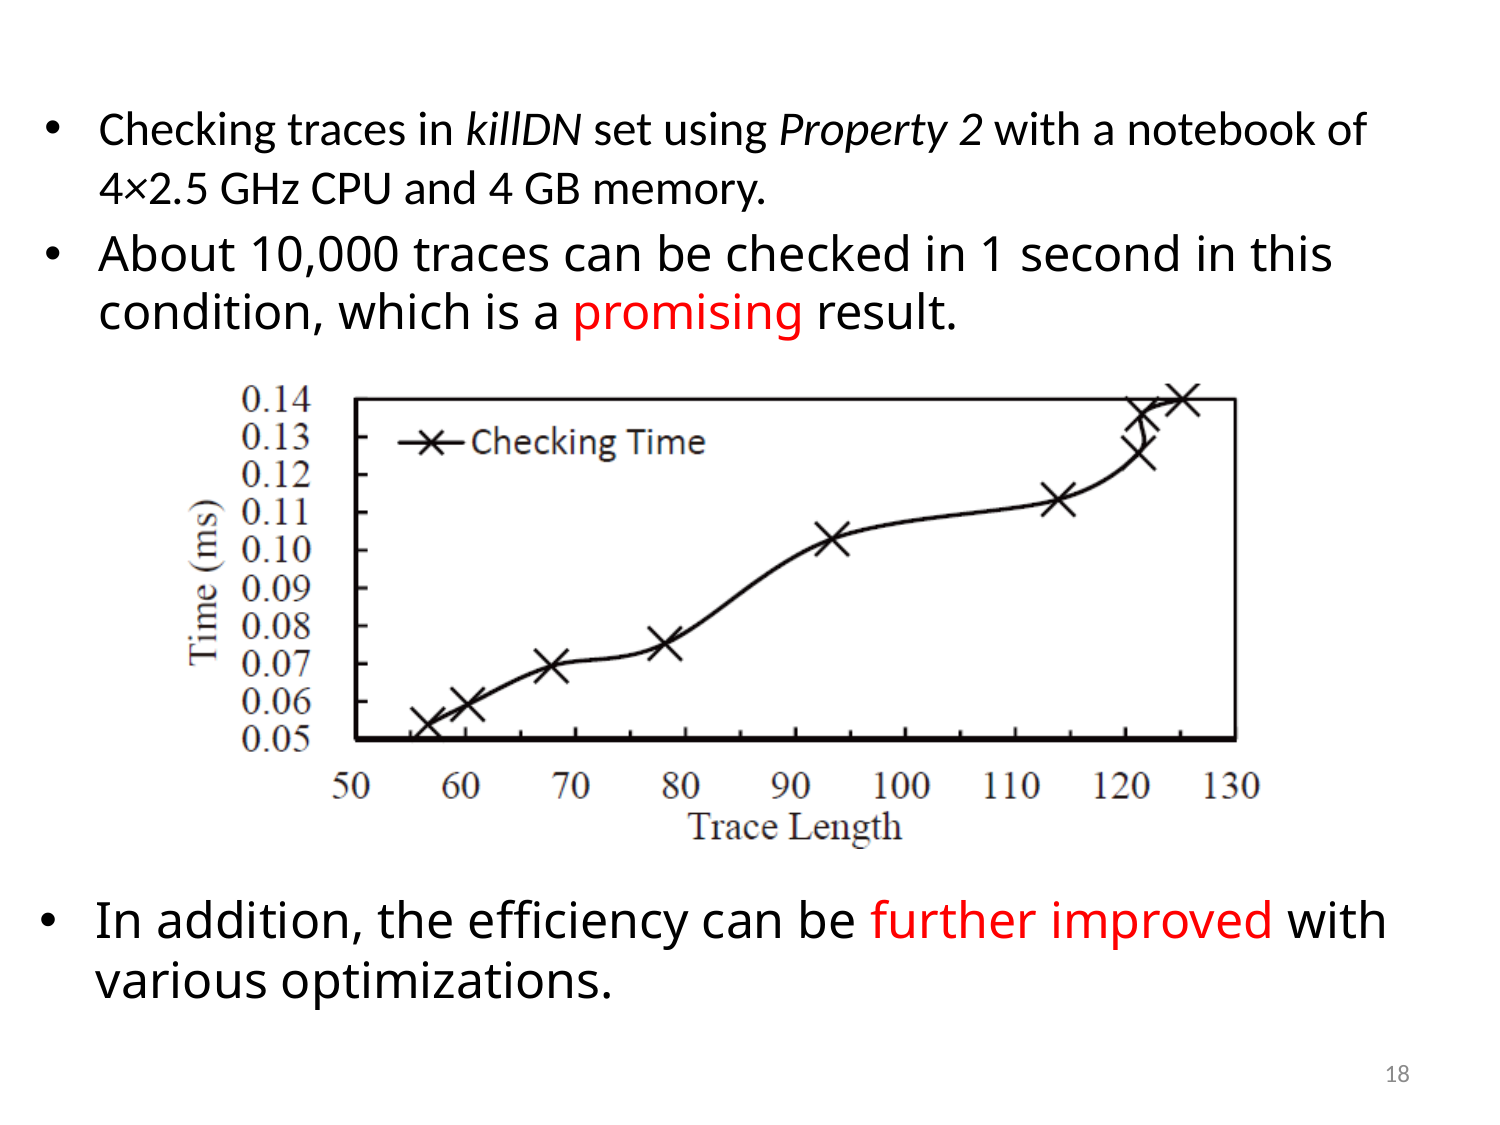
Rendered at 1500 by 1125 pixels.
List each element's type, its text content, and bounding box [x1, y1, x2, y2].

text_box Checking traces in killDN set using Property 2 with a notebook of 4×2.5 GHz CPU and 4 GB memory. About 10,000 traces can be checked in 1 second in this condition, which is a promising result. [29, 89, 1471, 350]
slide_number 18 [1074, 1042, 1425, 1103]
picture [170, 373, 1273, 849]
text_box In addition, the efficiency can be further improved with various optimizations. [24, 881, 1466, 1024]
